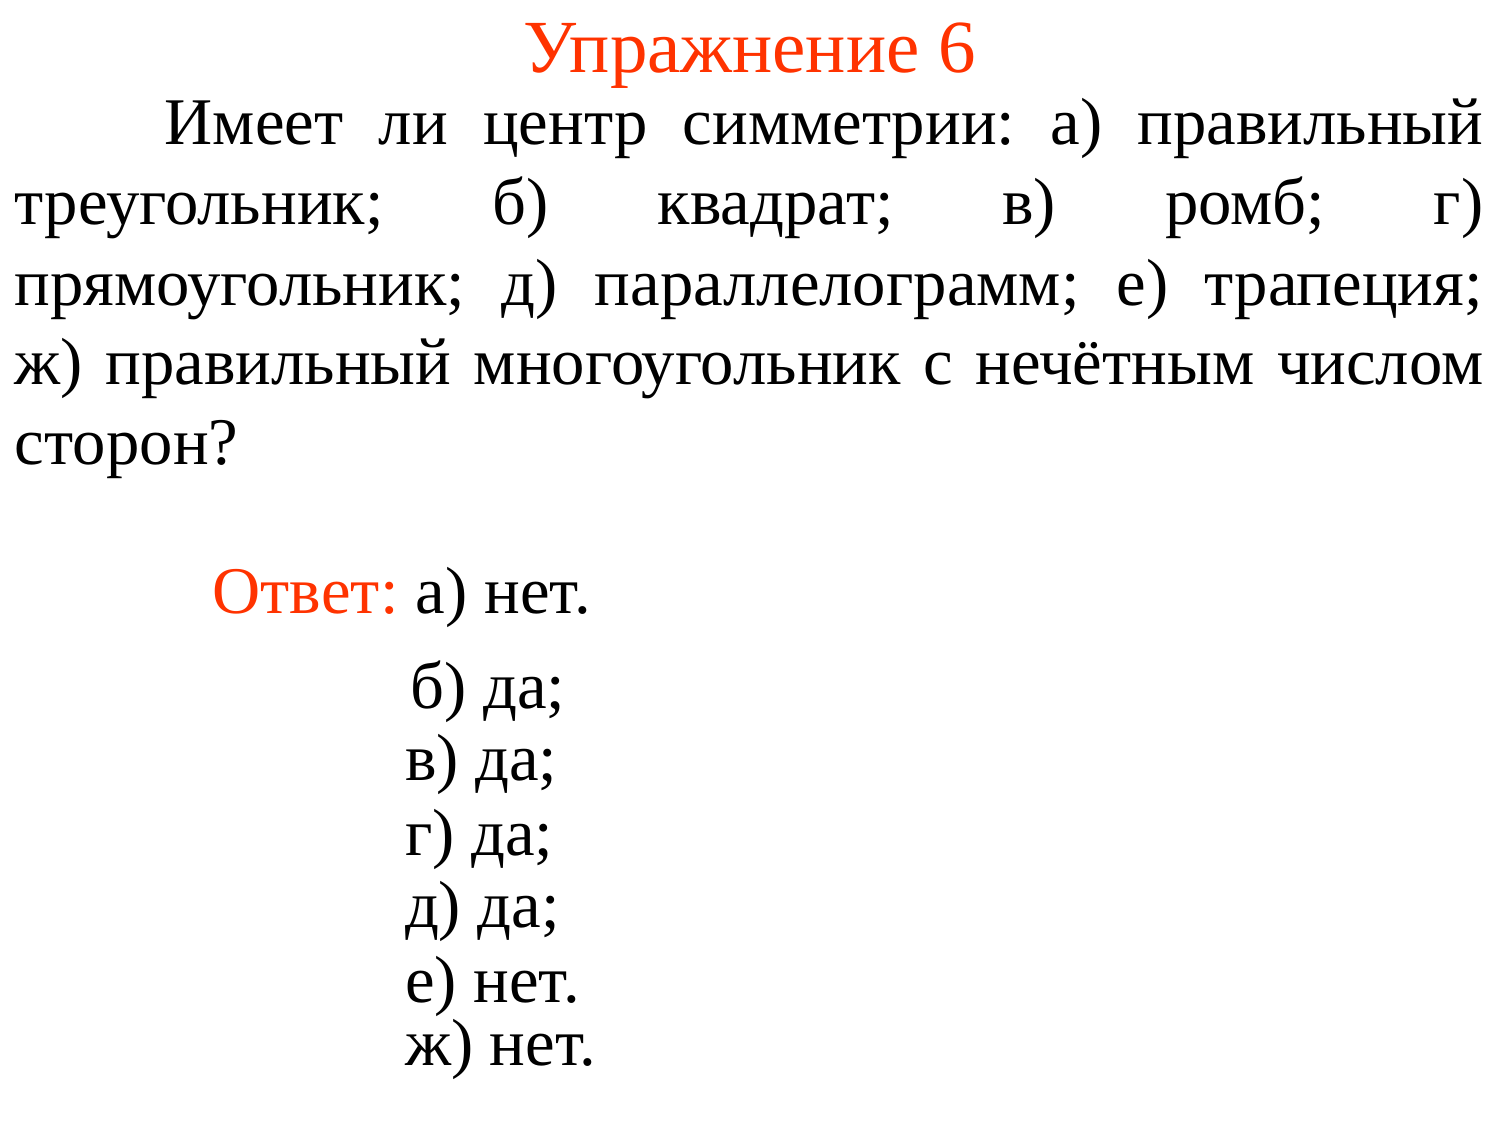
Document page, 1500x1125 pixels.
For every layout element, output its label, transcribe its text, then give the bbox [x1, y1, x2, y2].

text_box Имеет ли центр симметрии: а) правильный треугольник; б) квадрат; в) ромб; г) прямоугольник; д) параллелограмм; е) трапеция; ж) правильный многоугольник с нечётным числом сторон? [0, 70, 1500, 486]
text_box б) да; [395, 634, 1375, 706]
text_box ж) нет. [390, 990, 1375, 1086]
text_box е) нет. [390, 928, 1375, 990]
text_box Ответ: а) нет. [48, 539, 1361, 635]
text_box д) да; [390, 853, 1375, 928]
text_box г) да; [390, 781, 1375, 853]
text_box в) да; [390, 706, 1375, 781]
title Упражнение 6 [112, 4, 1388, 70]
